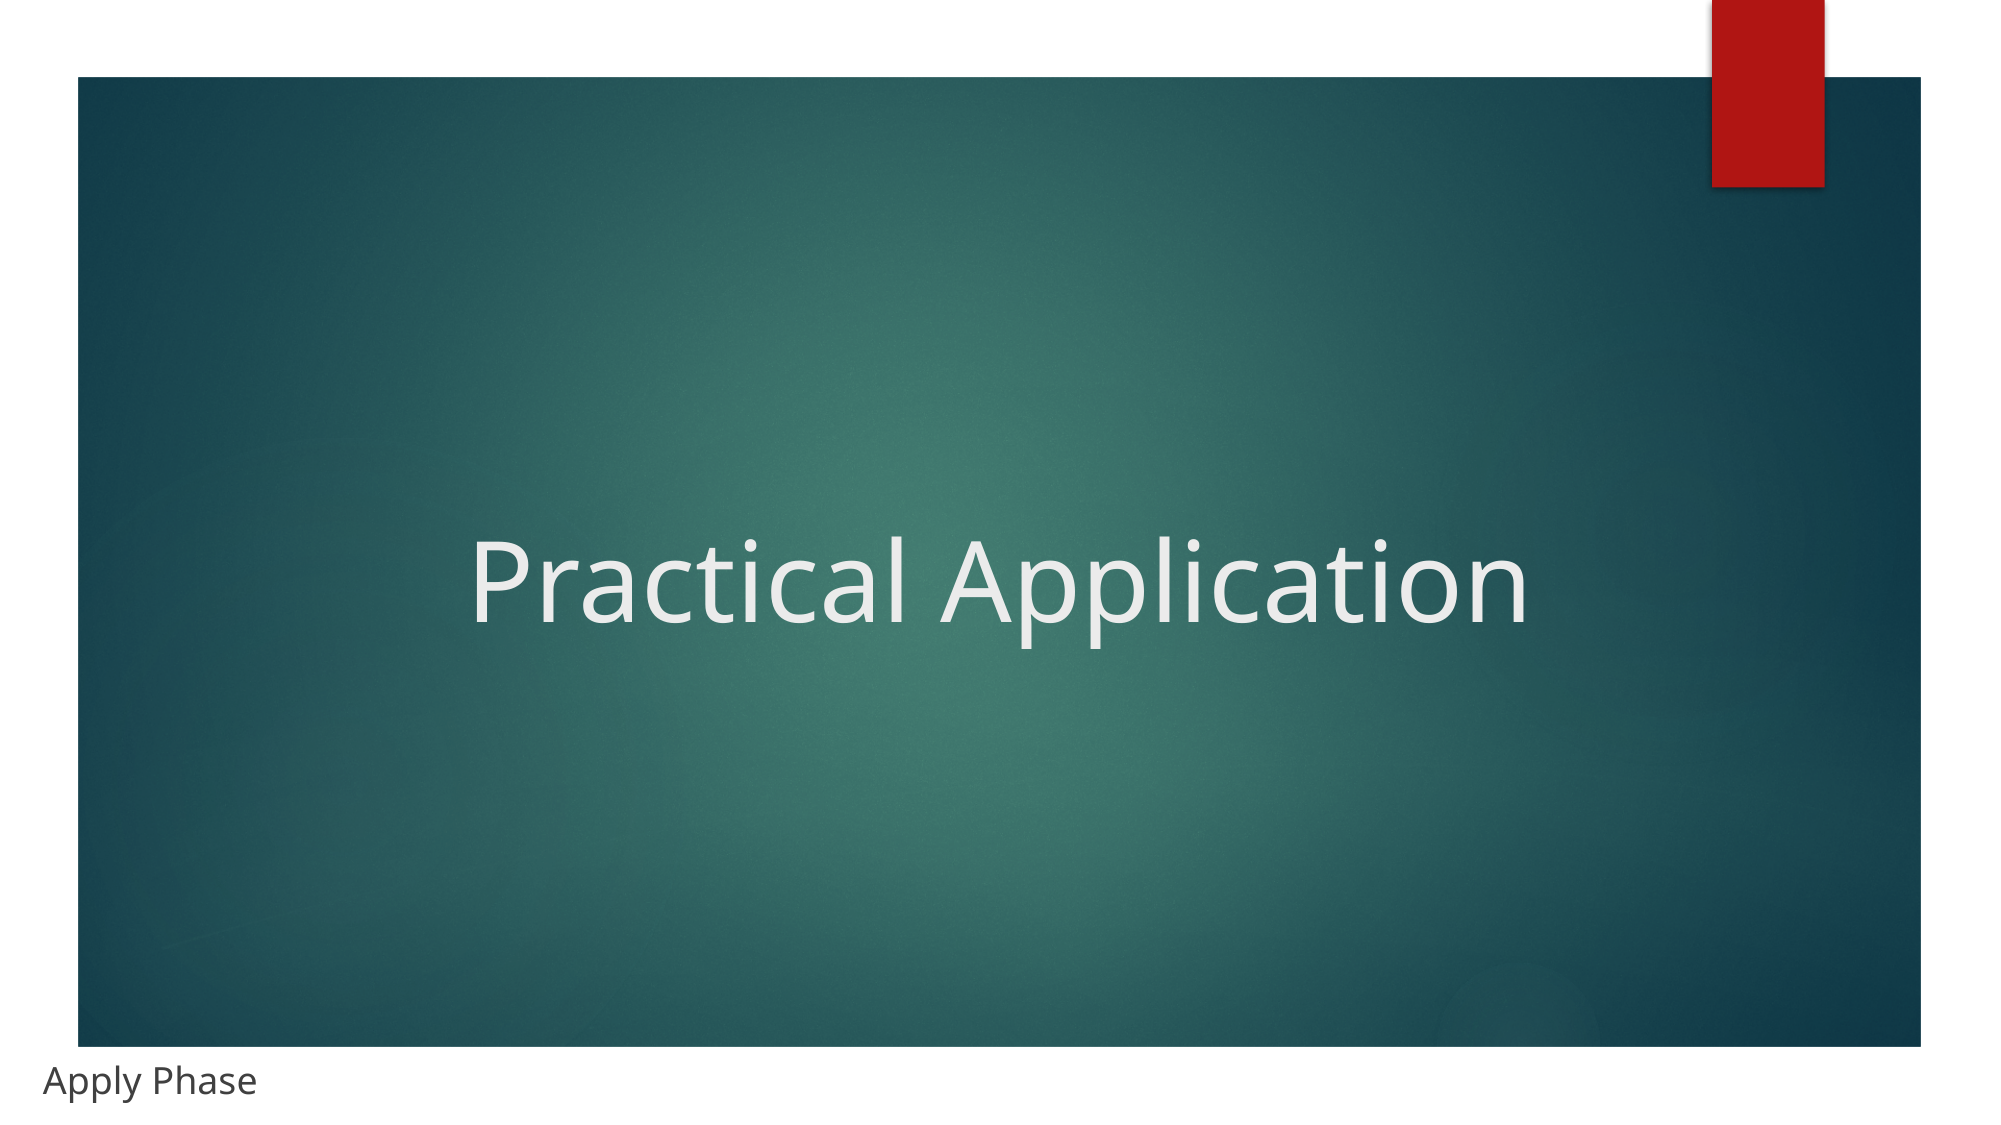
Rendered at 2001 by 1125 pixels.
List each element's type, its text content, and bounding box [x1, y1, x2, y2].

title Practical Application [276, 472, 1724, 653]
text_box Apply Phase [27, 1049, 1476, 1125]
